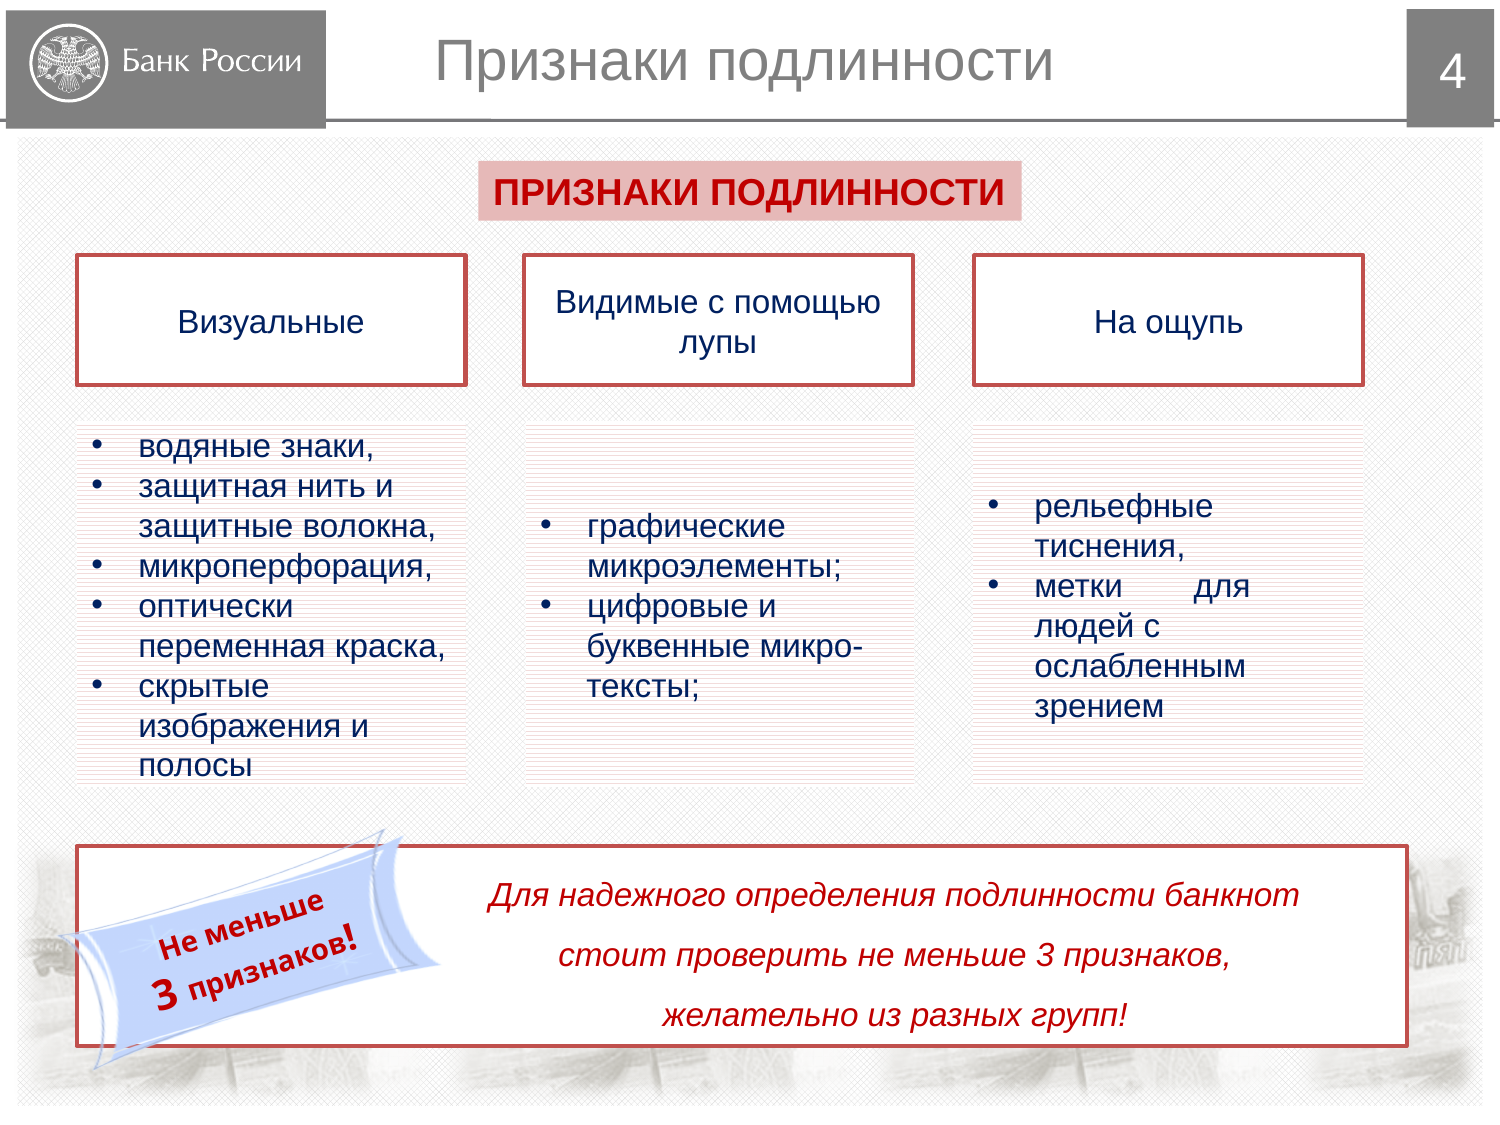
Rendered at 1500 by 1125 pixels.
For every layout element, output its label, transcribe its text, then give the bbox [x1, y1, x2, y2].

text_box [5, 10, 326, 129]
picture [29, 23, 301, 103]
text_box водяные знаки, защитная нить и защитные волокна, микроперфорация, оптически переменная краска, скрытые изображения и полосы [75, 419, 468, 789]
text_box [63, 845, 1407, 1047]
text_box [13, 839, 1483, 1107]
text_box [1406, 9, 1495, 128]
text_box Признаки подлинности [419, 8, 1206, 106]
text_box На ощупь [972, 253, 1365, 387]
text_box [16, 135, 1485, 840]
text_box Визуальные [75, 253, 468, 387]
text_box рельефные тиснения, метки для людей с ослабленным зрением [971, 419, 1365, 789]
text_box Видимые с помощью лупы [522, 253, 915, 387]
text_box графические микроэлементы; цифровые и буквенные микро- тексты; [523, 419, 917, 789]
text_box ПРИЗНАКИ ПОДЛИННОСТИ [478, 160, 1022, 221]
text_box 4 [1424, 30, 1482, 106]
